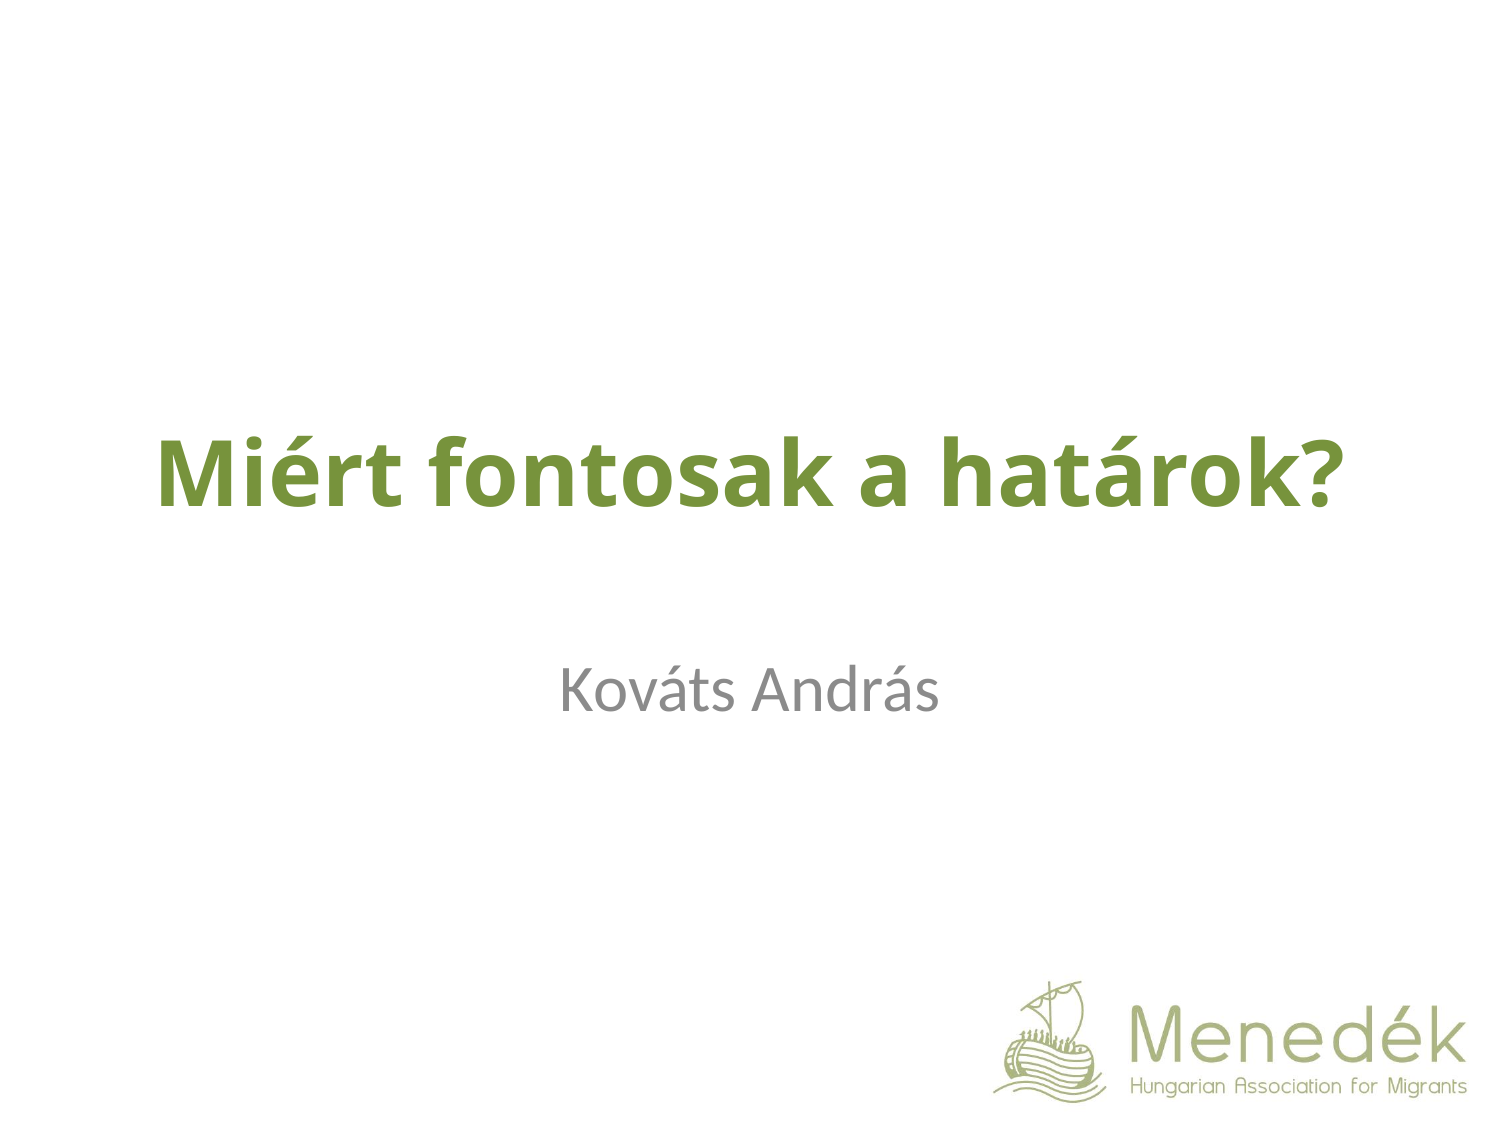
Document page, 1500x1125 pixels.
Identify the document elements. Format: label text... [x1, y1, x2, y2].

picture [968, 951, 1500, 1125]
subtitle Kováts András [224, 637, 1276, 926]
title Miért fontosak a határok? [112, 349, 1388, 591]
